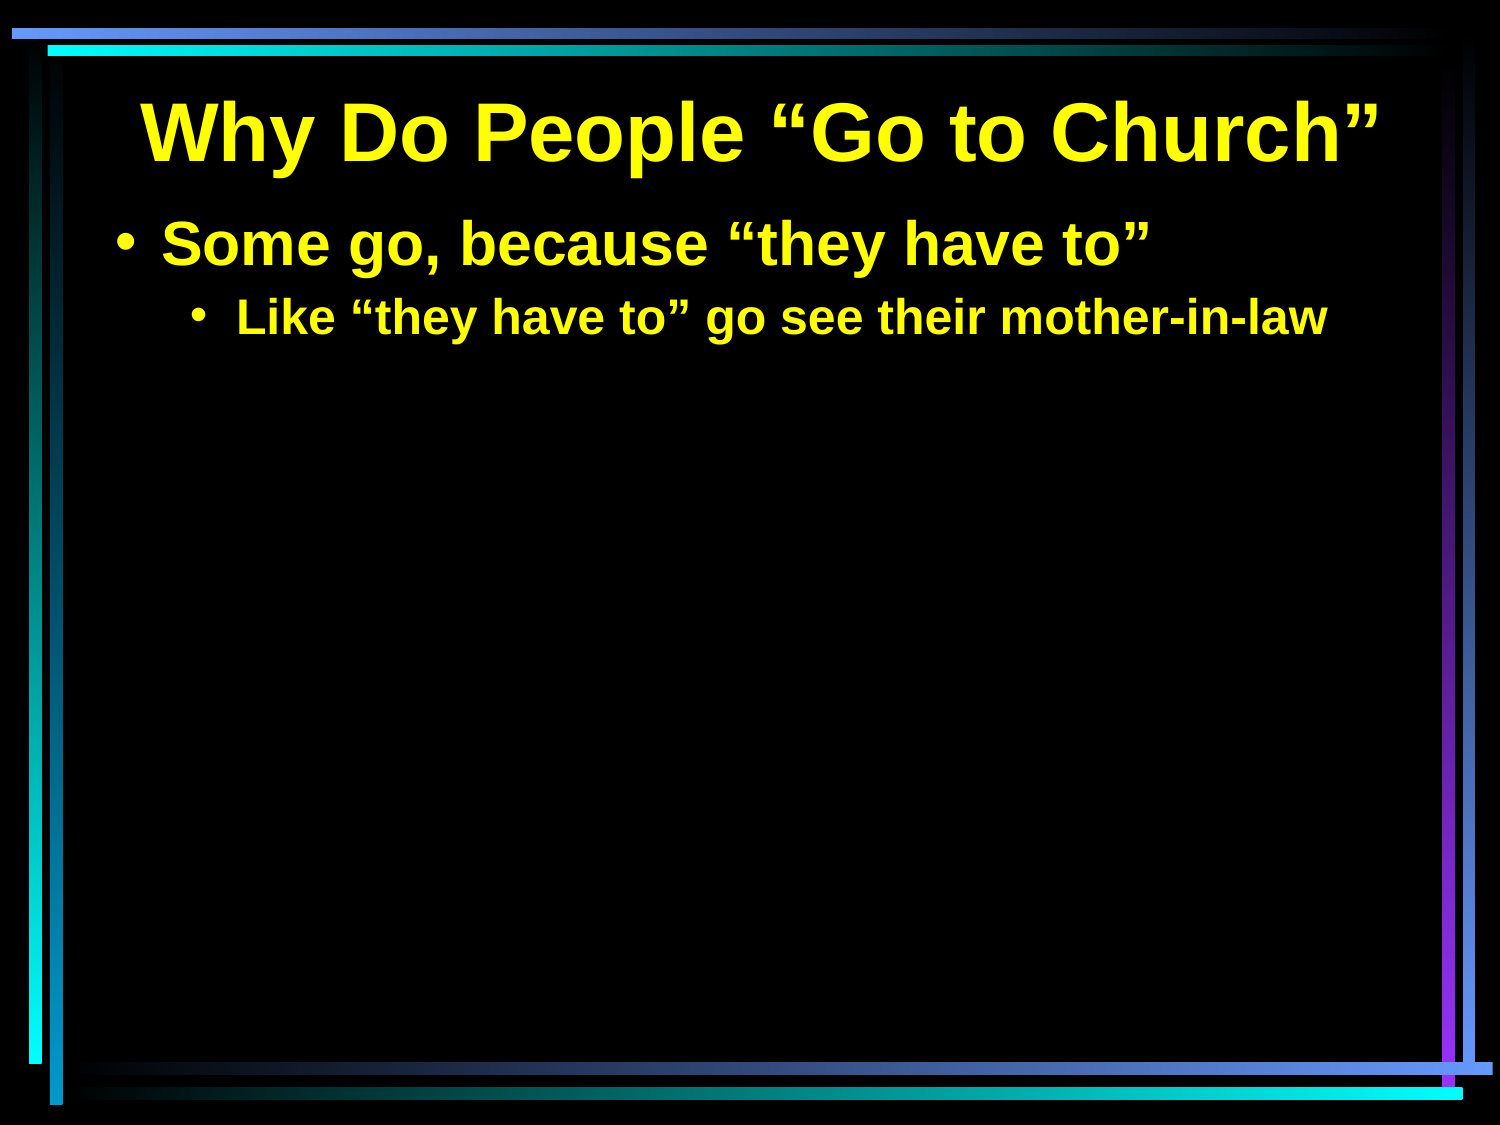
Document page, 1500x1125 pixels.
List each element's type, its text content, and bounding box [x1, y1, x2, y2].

text_box Why Do People “Go to Church” Some go, because “they have to” Like “they have to” go see their mother-in-law [62, 70, 1463, 352]
